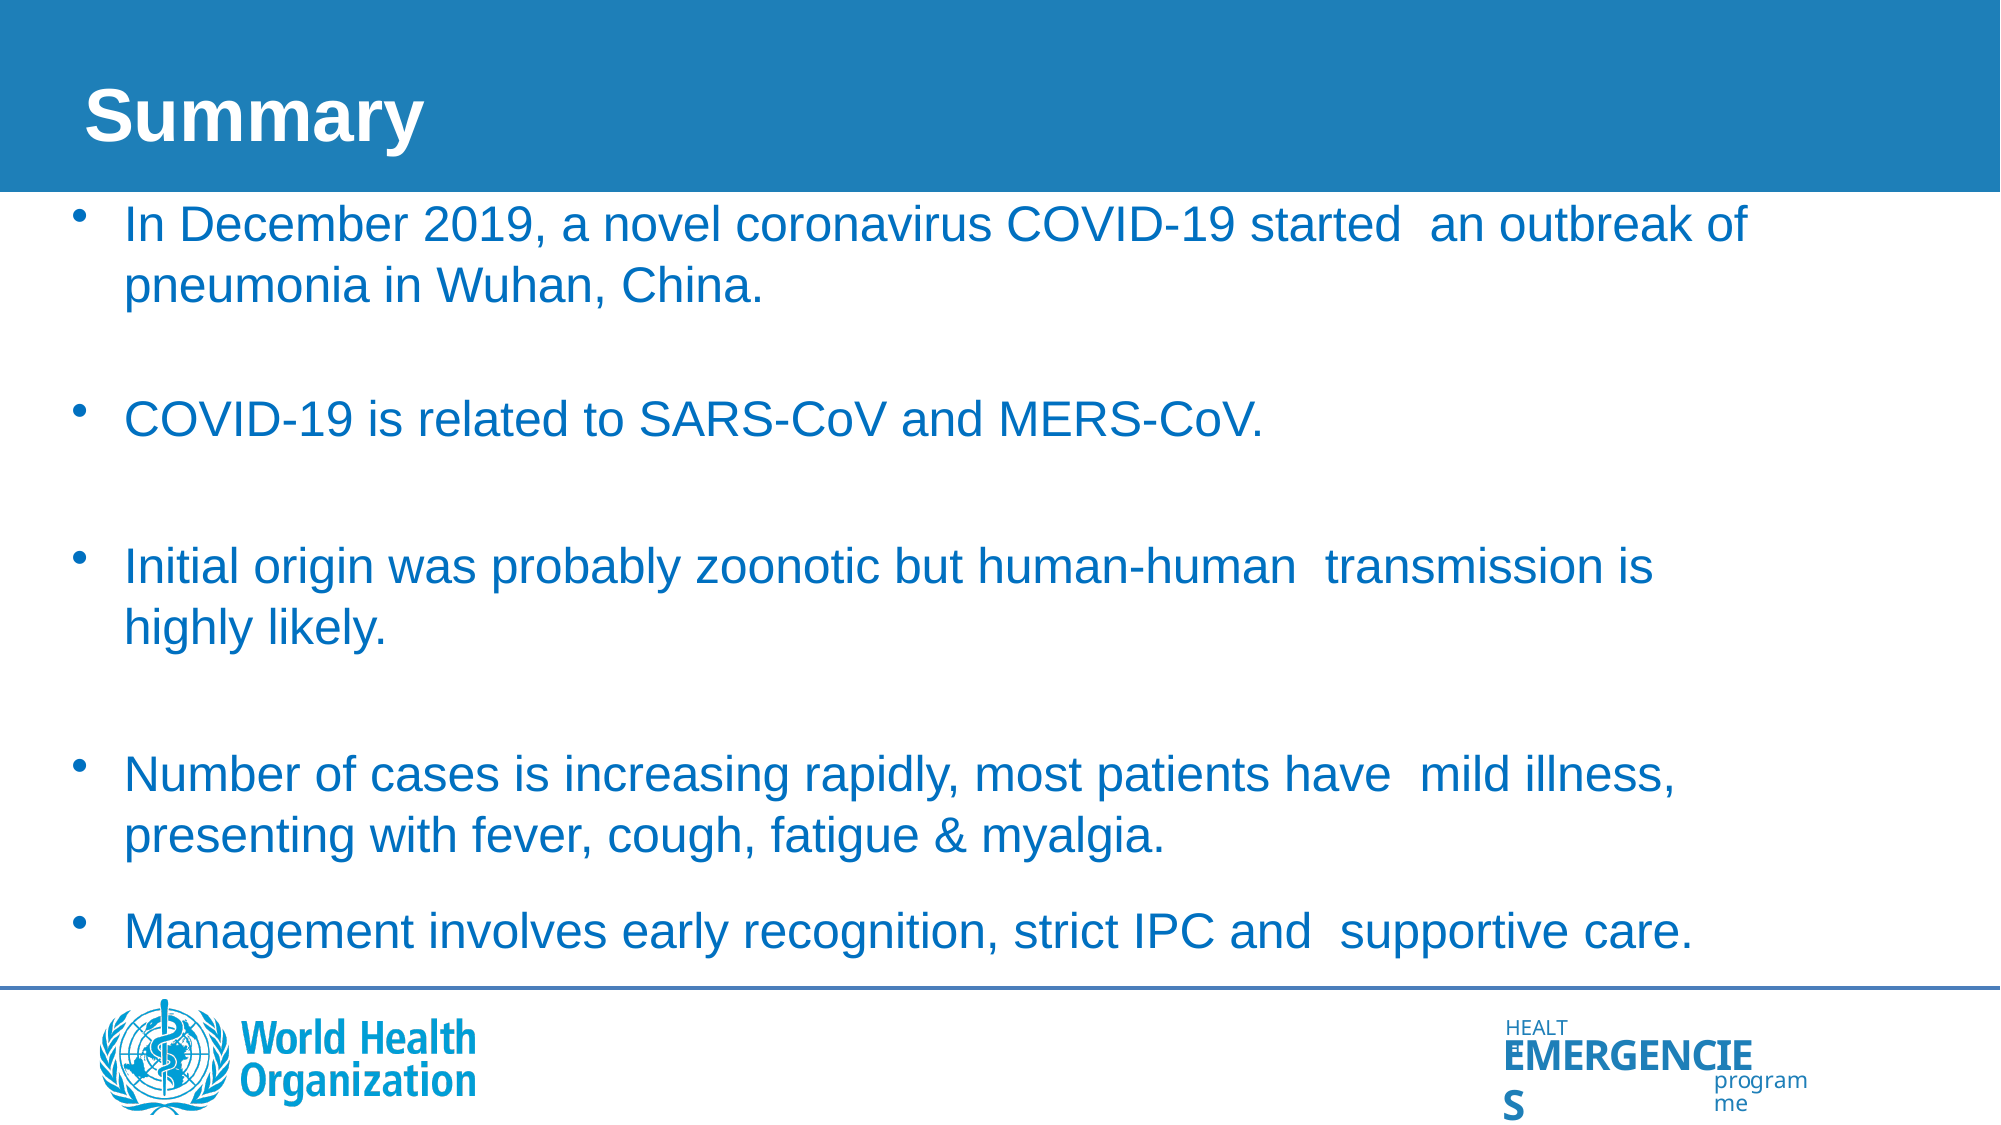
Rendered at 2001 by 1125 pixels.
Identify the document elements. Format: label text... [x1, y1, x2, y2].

text_box HEALTH [1503, 1017, 1583, 1028]
text_box In December 2019, a novel coronavirus COVID-19 started an outbreak of pneumonia in Wuhan, China. COVID-19 is related to SARS-CoV and MERS-CoV. Initial origin was probably zoonotic but human-human transmission is highly likely. Number of cases is increasing rapidly, most patients have mild illness, presenting with fever, cough, fatigue & myalgia. Management involves early recognition, strict IPC and supportive care. [69, 190, 1928, 959]
text_box [99, 999, 475, 1115]
title Summary [82, 63, 428, 190]
footer EMERGENCIES [1500, 1028, 1764, 1125]
slide_number programme [1711, 1068, 1816, 1125]
